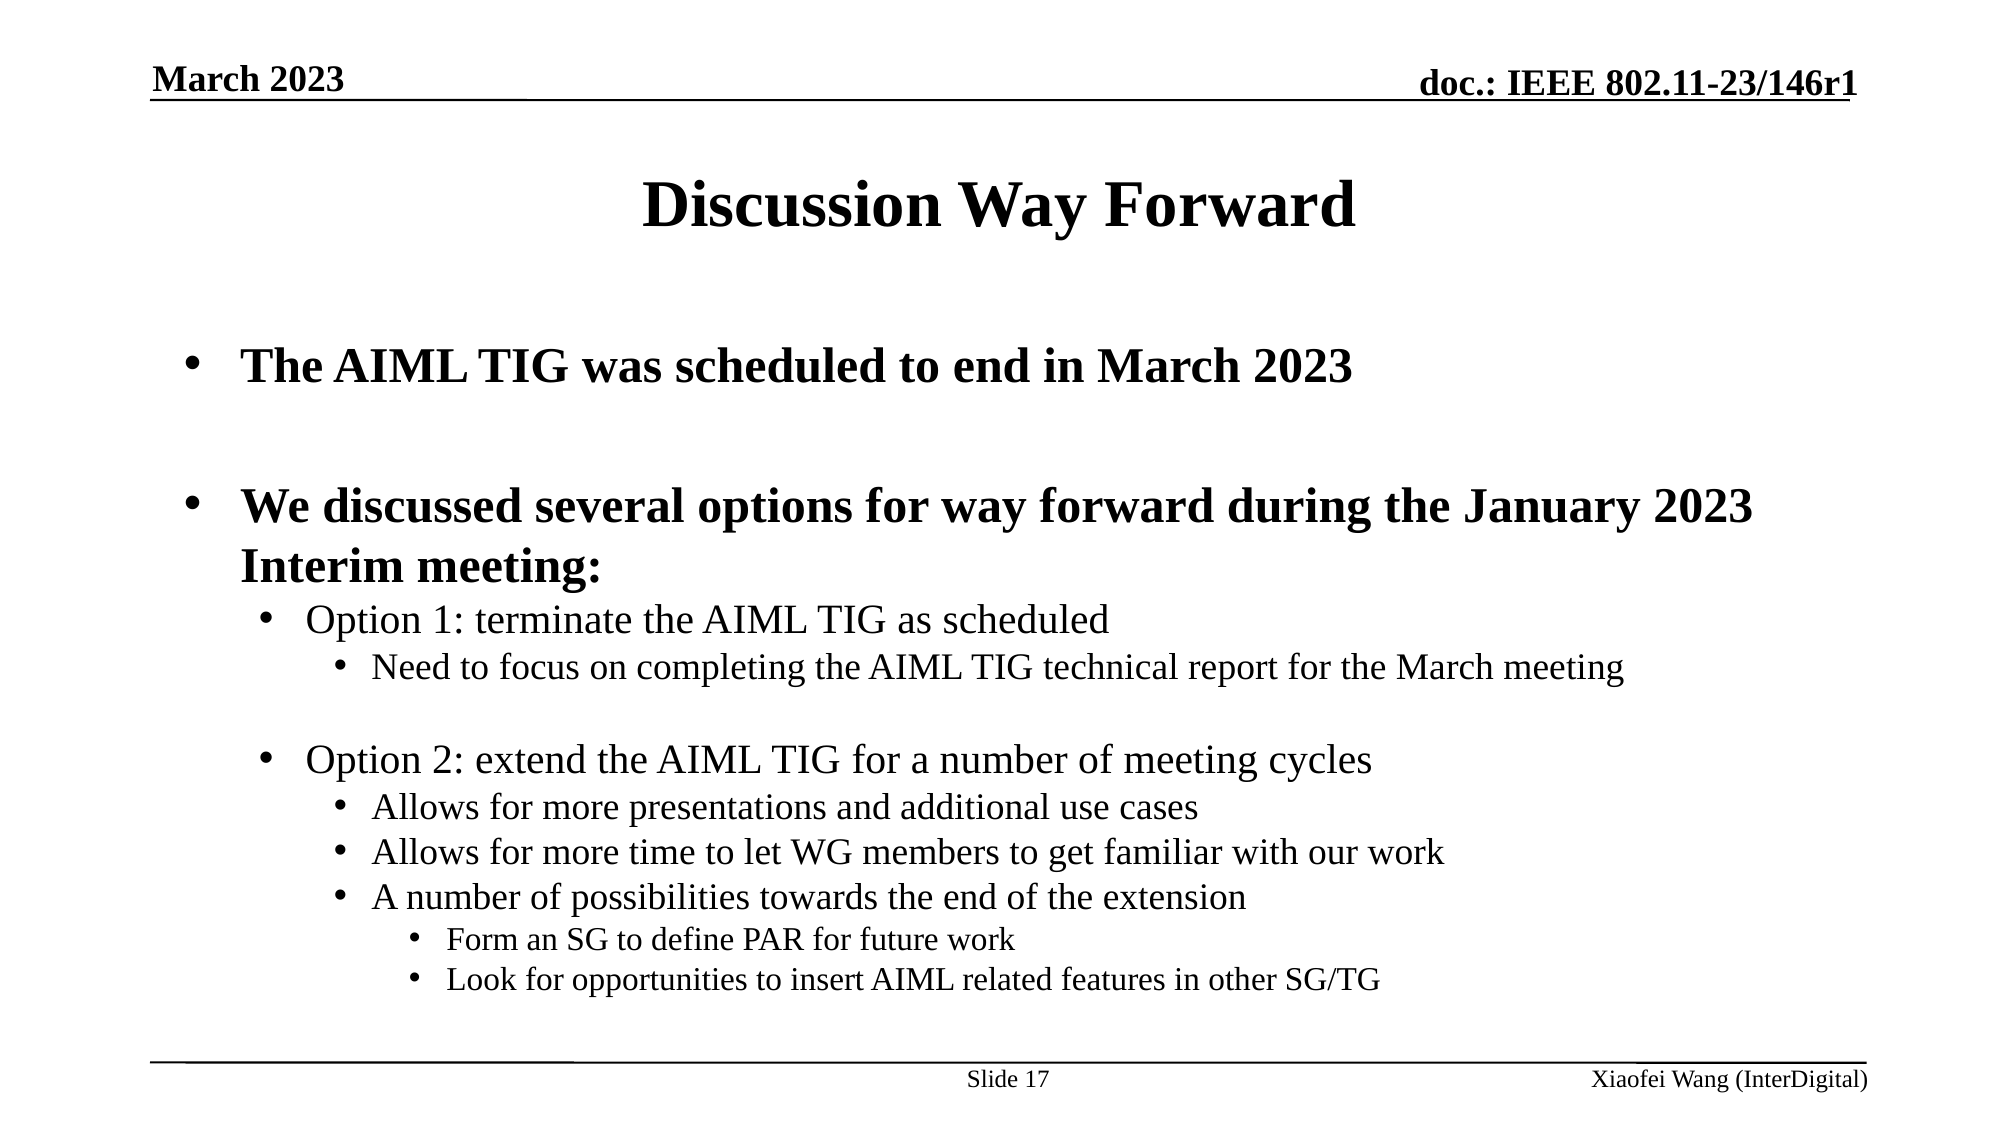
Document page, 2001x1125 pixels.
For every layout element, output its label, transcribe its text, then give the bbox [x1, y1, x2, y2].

footer Xiaofei Wang (InterDigital) [1171, 1061, 1869, 1093]
list The AIML TIG was scheduled to end in March 2023 We discussed several options for way forward during the January 2023 Interim meeting: Option 1: terminate the AIML TIG as scheduled Need to focus on completing the AIML TIG technical report for the March meeting Option 2: extend the AIML TIG for a number of meeting cycles Allows for more presentations and additional use cases Allows for more time to let WG members to get familiar with our work A number of possibilities towards the end of the extension Form an SG to define PAR for future work Look for opportunities to insert AIML related features in other SG/TG [149, 324, 1850, 1000]
slide_number Slide 17 [950, 1061, 1067, 1123]
title Discussion Way Forward [149, 112, 1850, 288]
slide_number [152, 54, 563, 100]
